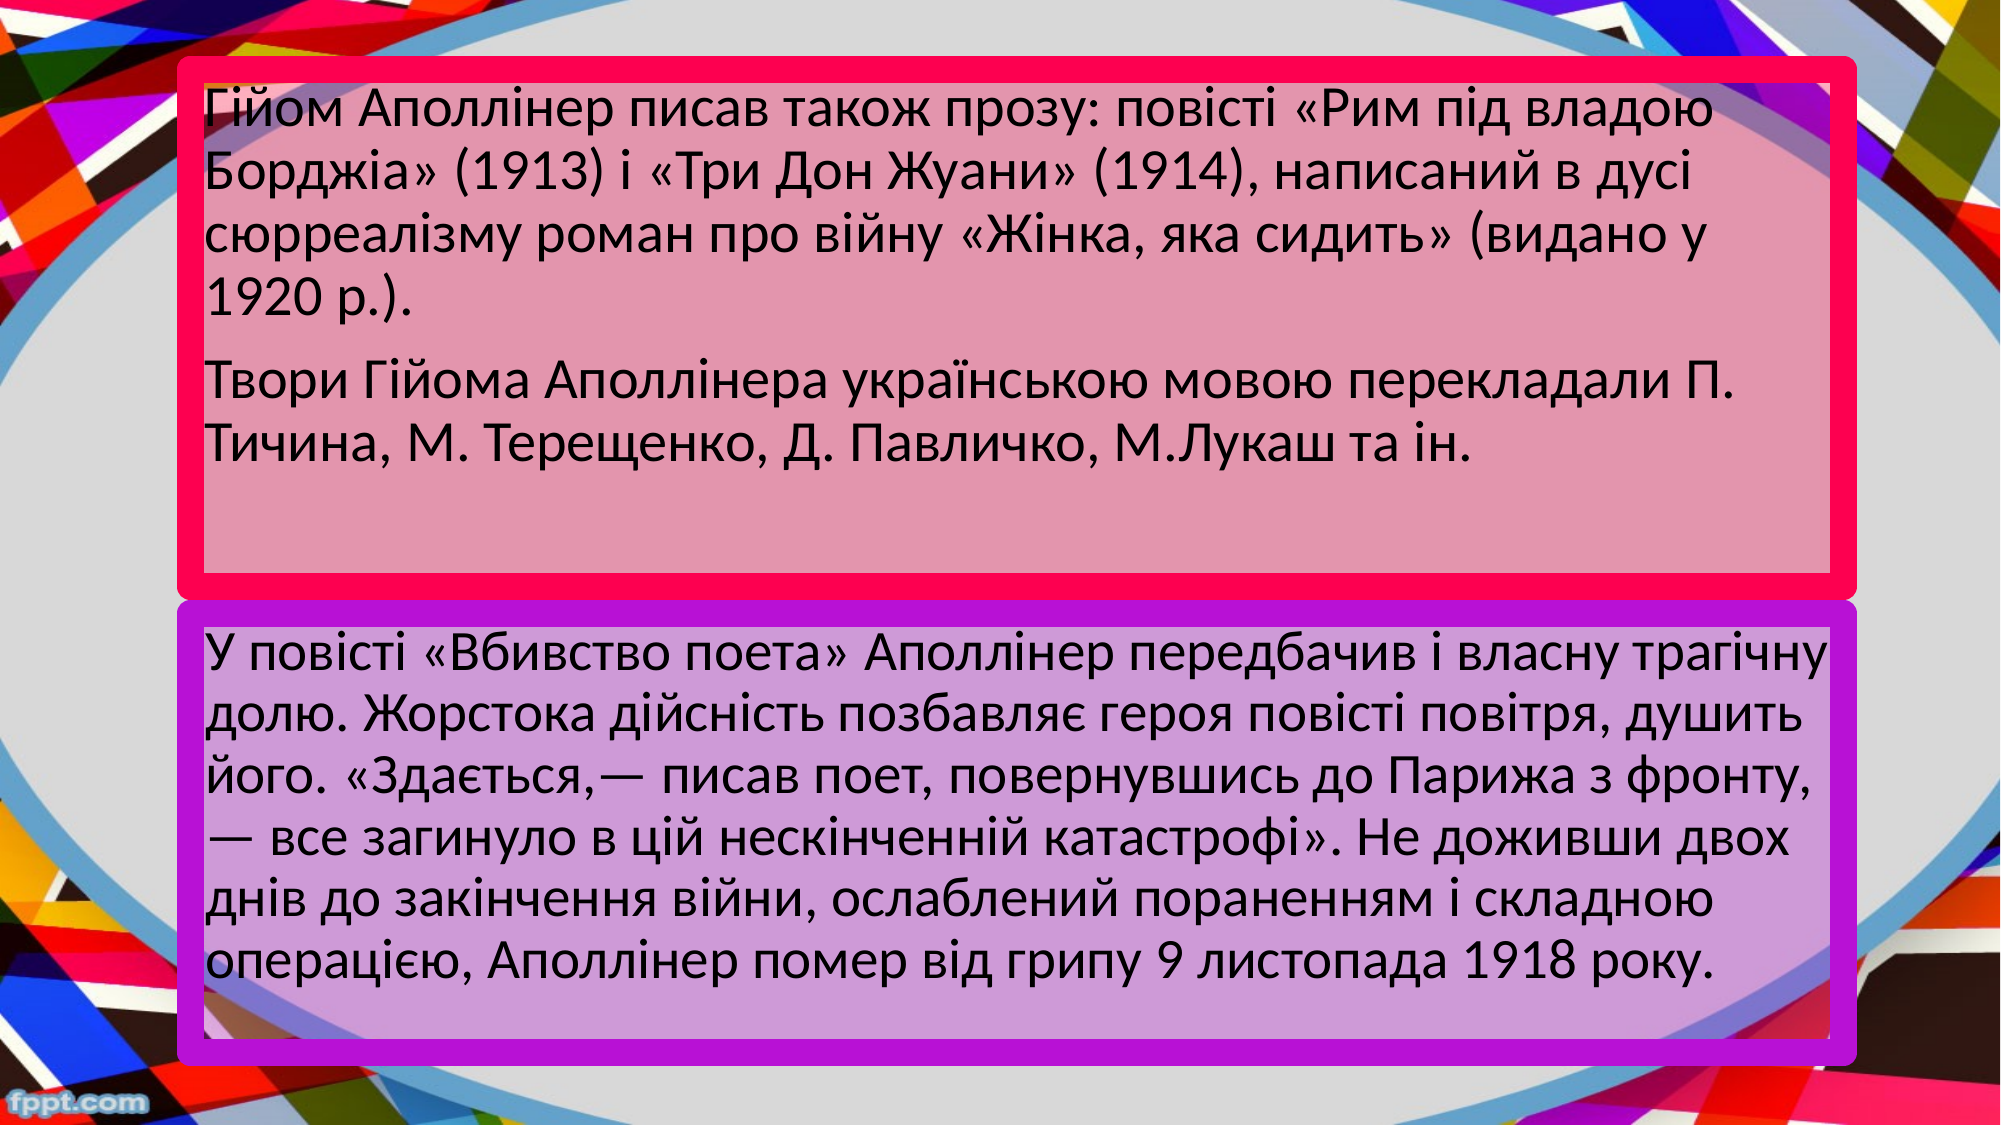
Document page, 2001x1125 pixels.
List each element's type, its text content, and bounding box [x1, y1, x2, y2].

text_box Гійом Аполлінер писав також прозу: повісті «Рим під владою Борджіа» (1913) і «Три Дон Жуани» (1914), написаний в дусі сюрреалізму роман про війну «Жінка, яка сидить» (видано у 1920 p.). Твори Гійома Аполлінера українською мовою перекладали П. Тичина, М. Терещенко, Д. Павличко, М.Лукаш та ін. [190, 69, 1844, 587]
list У повісті «Вбивство поета» Аполлінер передбачив і власну трагічну долю. Жорстока дійсність позбавляє героя повісті повітря, душить його. «Здається,— писав поет, повернувшись до Парижа з фронту,— все загинуло в цій нескінченній катастрофі». Не доживши двох днів до закінчення війни, ослаблений пораненням і складною операцією, Аполлінер помер від грипу 9 листопада 1918 року. [190, 613, 1844, 1053]
picture [0, 0, 2001, 1125]
